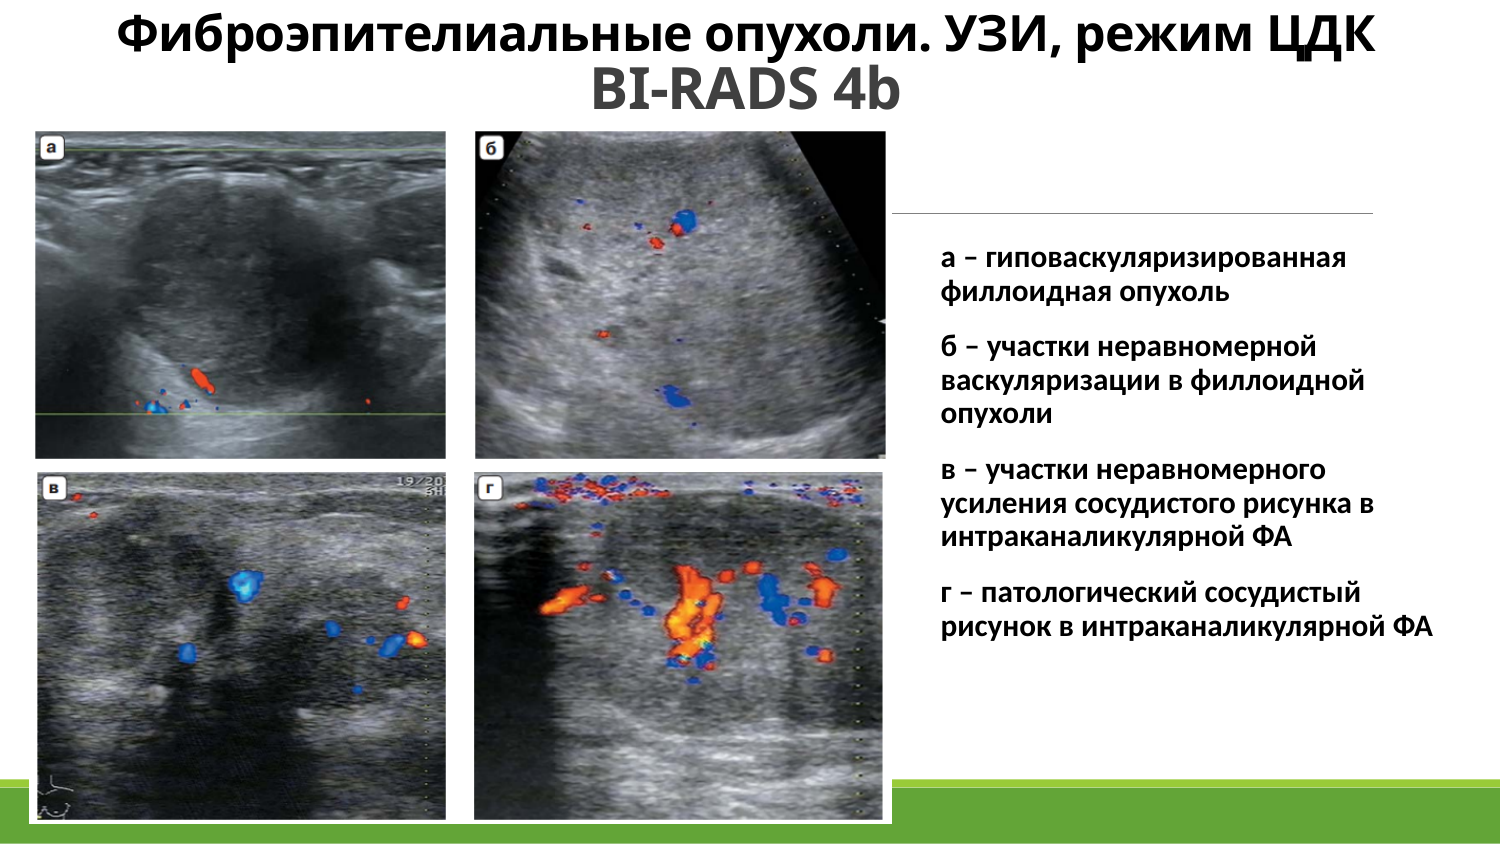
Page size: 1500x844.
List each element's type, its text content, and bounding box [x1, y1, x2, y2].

list а – гиповаскуляризированная филлоидная опухоль б – участки неравномерной васкуляризации в филлоидной опухоли в – участки неравномерного усиления сосудистого рисунка в интраканаликулярной ФА г – патологический сосудистый рисунок в интраканаликулярной ФА [940, 232, 1437, 844]
picture [28, 468, 893, 825]
title Фиброэпителиальные опухоли. УЗИ, режим ЦДК BI-RADS 4b [60, 48, 1432, 190]
picture [28, 126, 893, 462]
